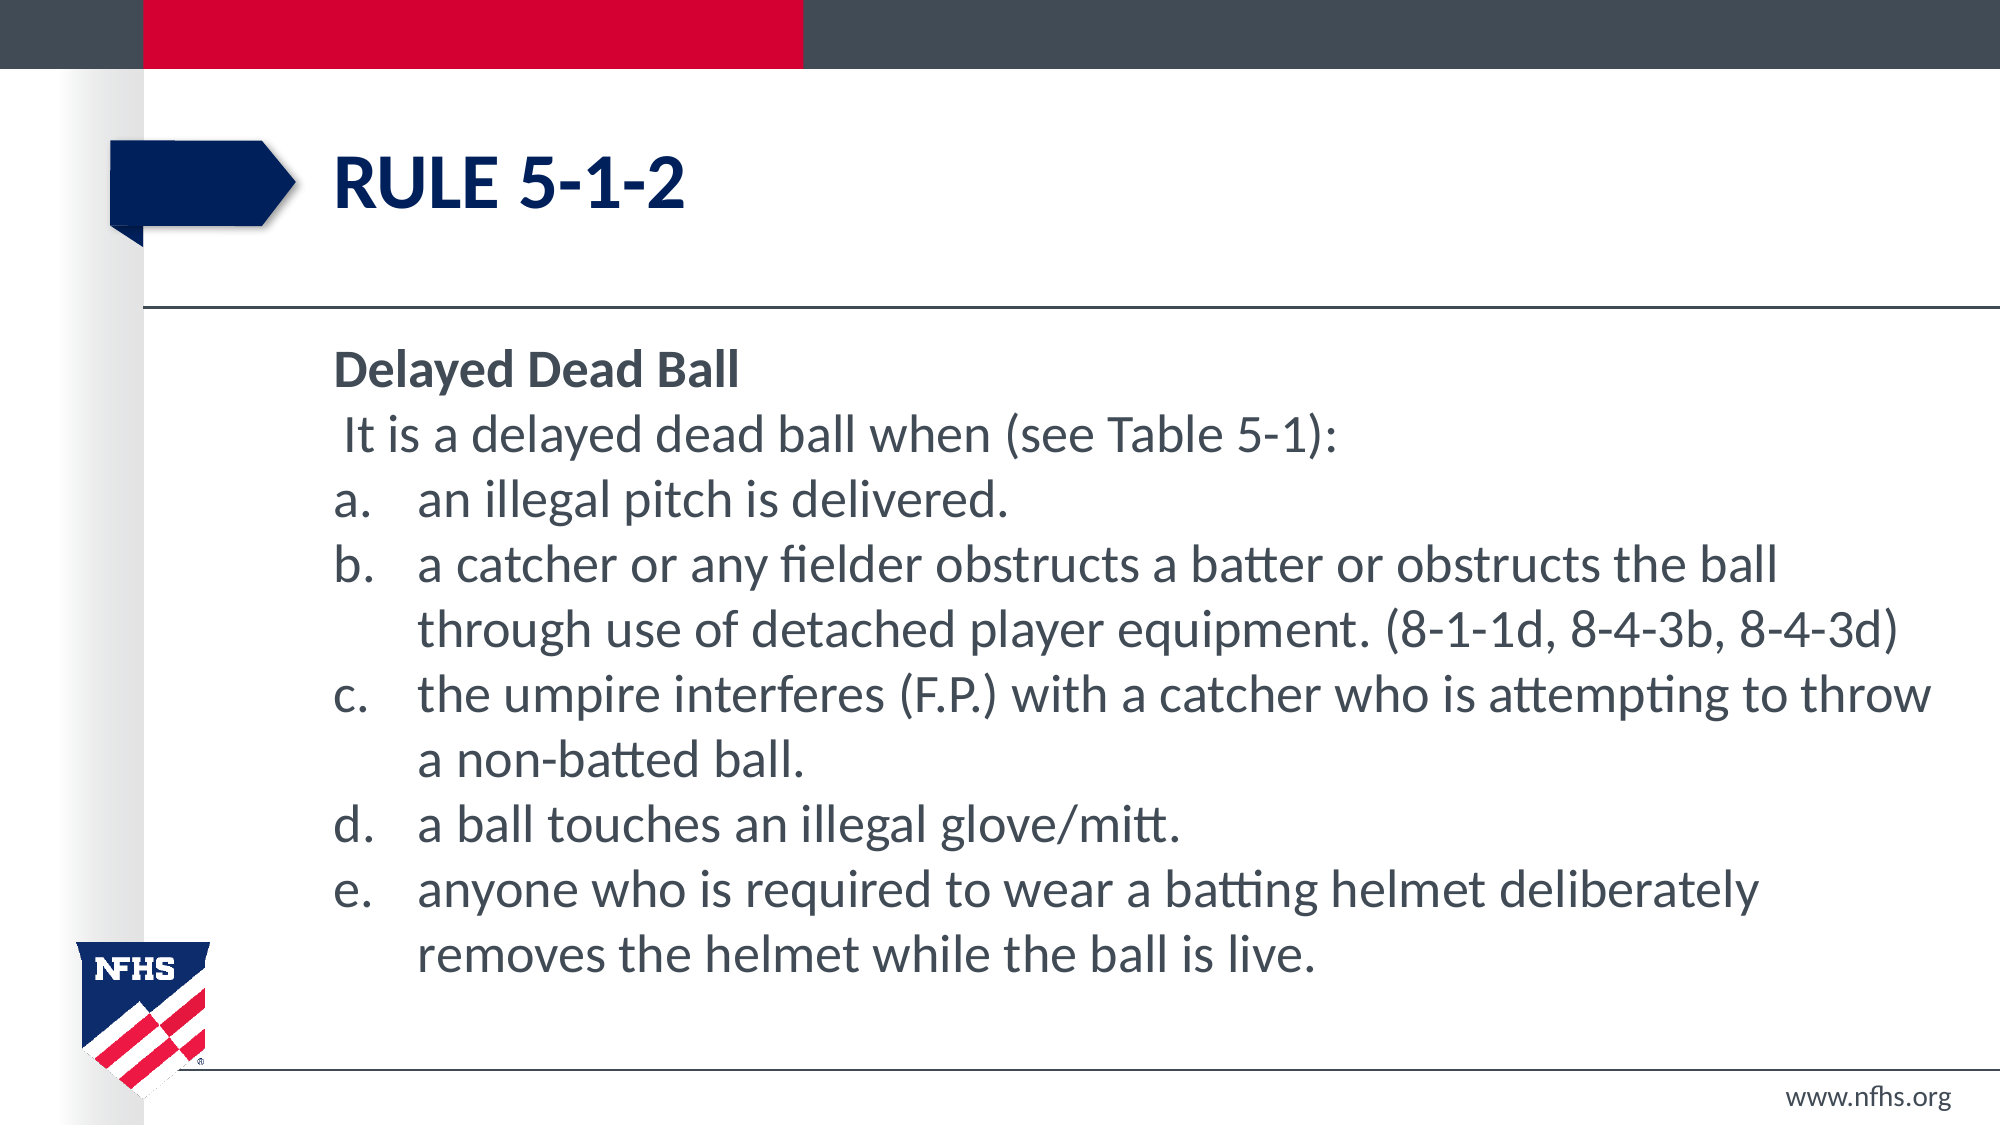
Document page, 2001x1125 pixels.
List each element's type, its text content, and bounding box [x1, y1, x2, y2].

title Rule 5-1-2 [318, 85, 1964, 285]
list Delayed Dead Ball It is a delayed dead ball when (see Table 5-1): an illegal pitch is delivered. a catcher or any fielder obstructs a batter or obstructs the ball through use of detached player equipment. (8-1-1d, 8-4-3b, 8-4-3d) the umpire interferes (F.P.) with a catcher who is attempting to throw a non-batted ball. a ball touches an illegal glove/mitt. anyone who is required to wear a batting helmet deliberately removes the helmet while the ball is live. [318, 326, 1964, 1038]
picture [76, 942, 210, 1099]
footer www.nfhs.org [1639, 1070, 1967, 1119]
